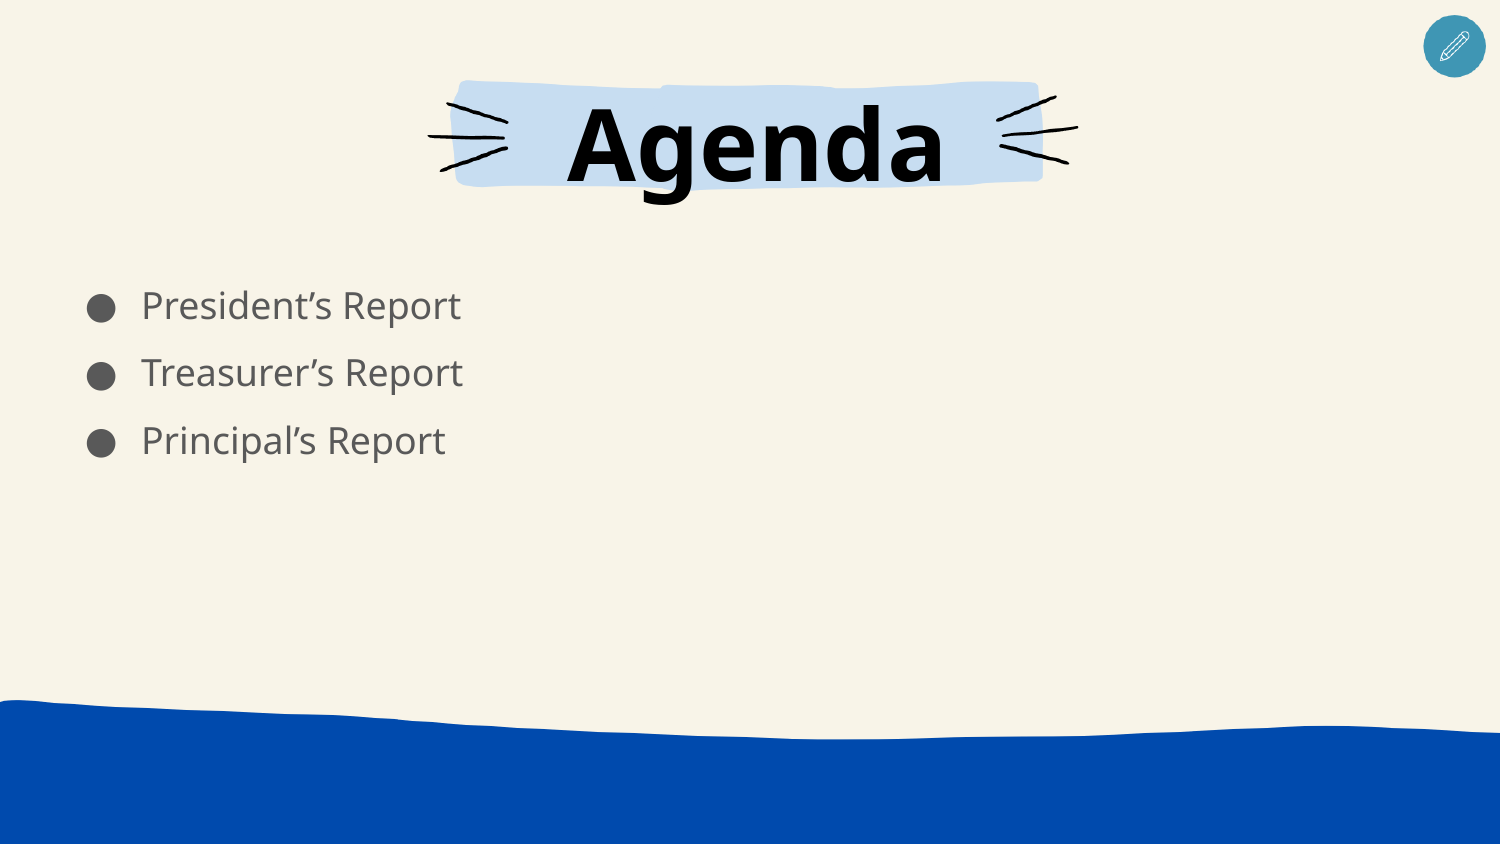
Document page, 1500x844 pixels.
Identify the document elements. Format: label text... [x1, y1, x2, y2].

text_box Agenda [408, 66, 1106, 217]
picture [0, 0, 1500, 844]
list President’s Report Treasurer’s Report Principal’s Report [51, 244, 1449, 545]
